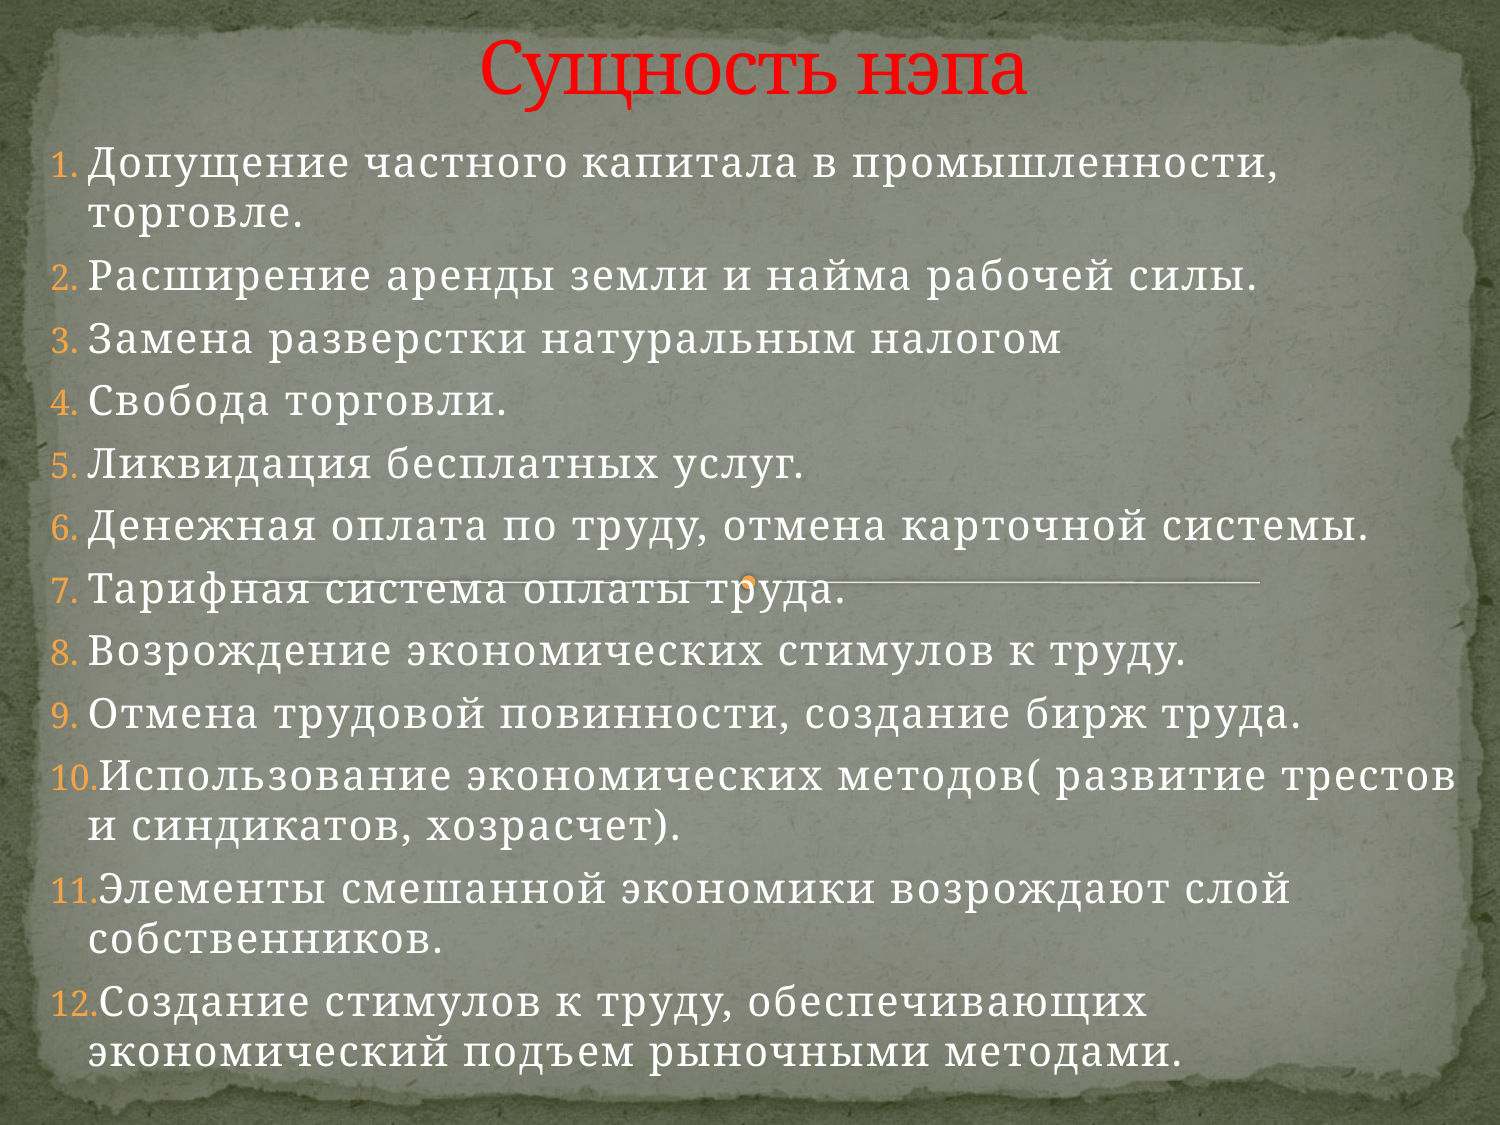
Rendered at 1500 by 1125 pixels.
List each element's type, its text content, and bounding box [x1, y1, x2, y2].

title Сущность нэпа [117, 0, 1393, 118]
subtitle Допущение частного капитала в промышленности, торговле. Расширение аренды земли и найма рабочей силы. Замена разверстки натуральным налогом Свобода торговли. Ликвидация бесплатных услуг. Денежная оплата по труду, отмена карточной системы. Тарифная система оплаты труда. Возрождение экономических стимулов к труду. Отмена трудовой повинности, создание бирж труда. Использование экономических методов( развитие трестов и синдикатов, хозрасчет). Элементы смешанной экономики возрождают слой собственников. Создание стимулов к труду, обеспечивающих экономический подъем рыночными методами. [35, 128, 1500, 1043]
